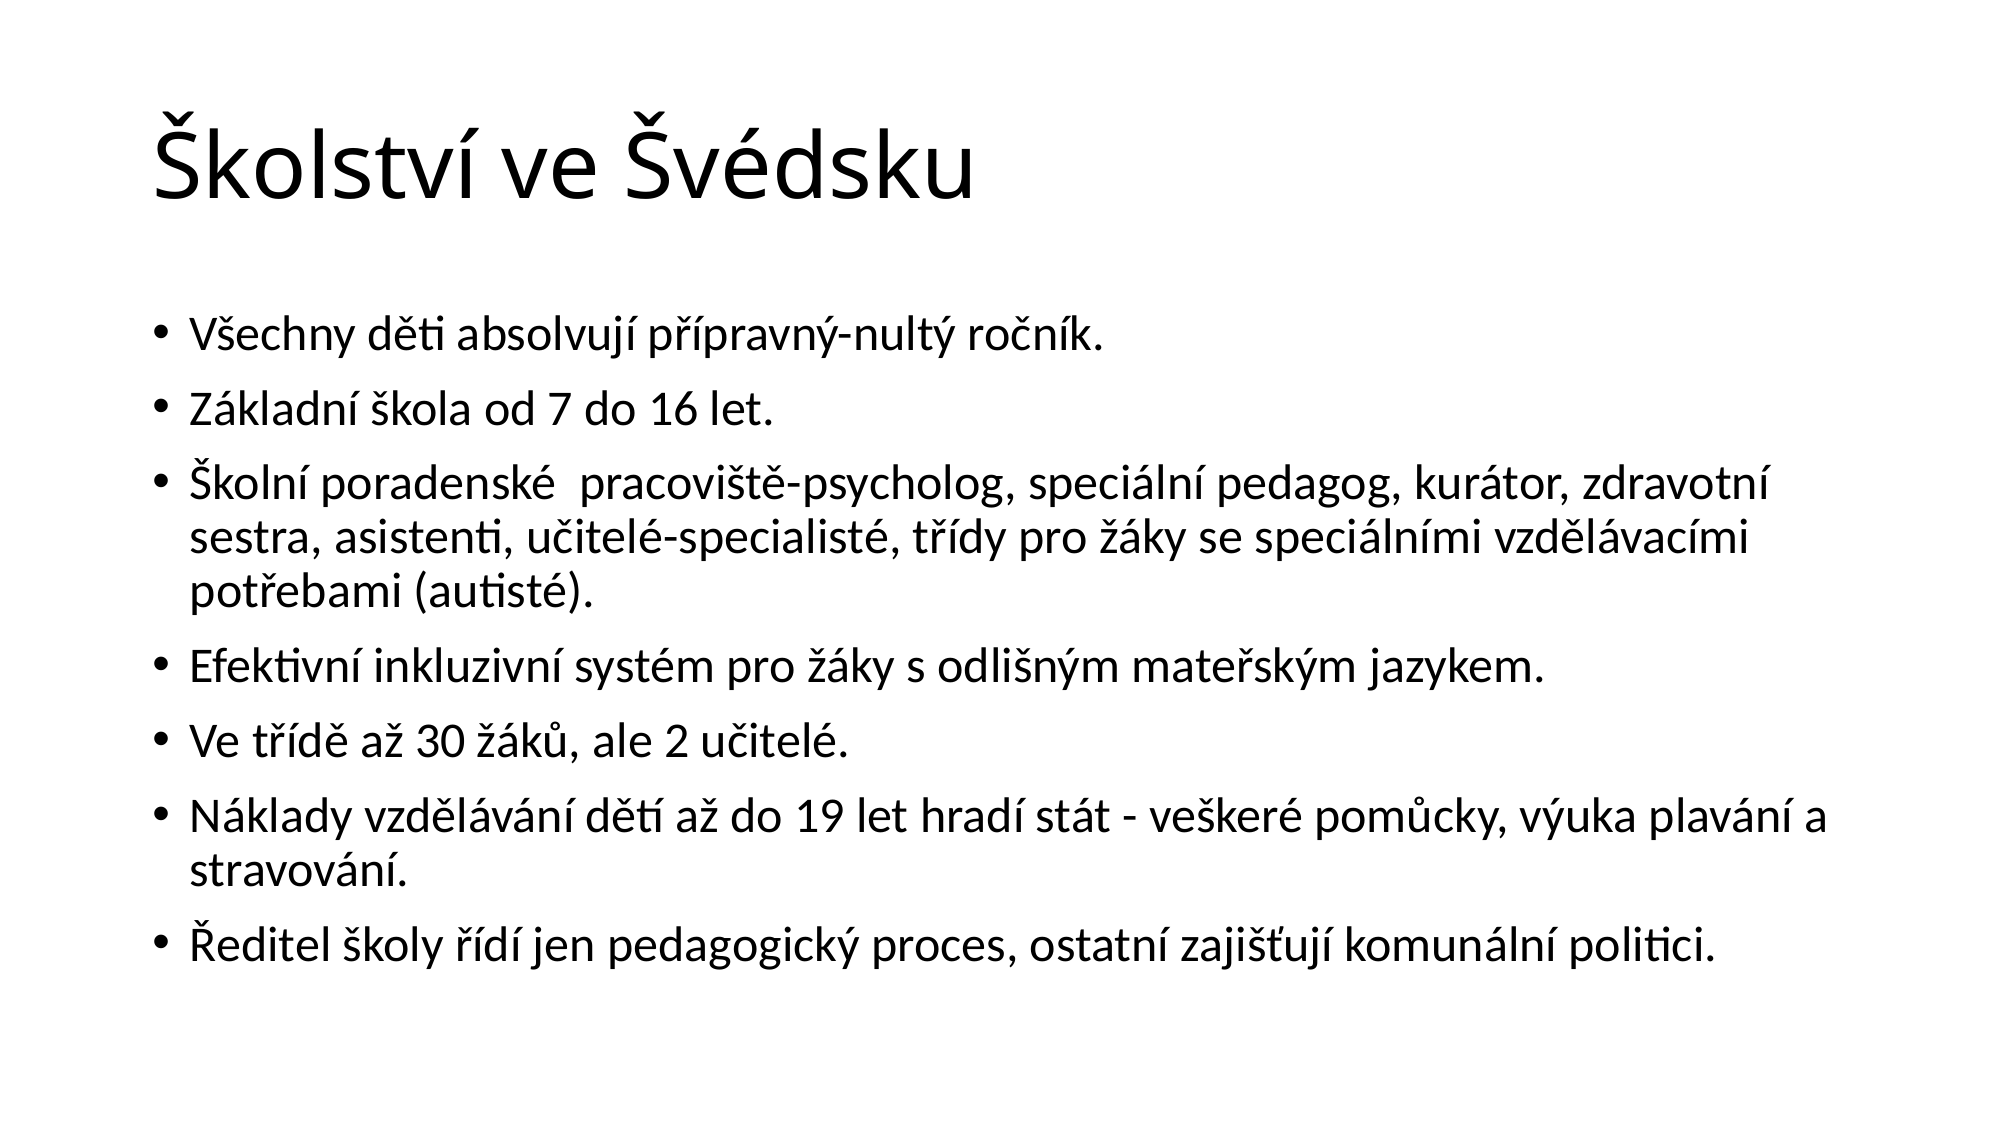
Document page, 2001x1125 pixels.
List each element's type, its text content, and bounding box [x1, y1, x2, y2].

title Školství ve Švédsku [137, 59, 1863, 278]
list Všechny děti absolvují přípravný-nultý ročník. Základní škola od 7 do 16 let. Školní poradenské pracoviště-psycholog, speciální pedagog, kurátor, zdravotní sestra, asistenti, učitelé-specialisté, třídy pro žáky se speciálními vzdělávacími potřebami (autisté). Efektivní inkluzivní systém pro žáky s odlišným mateřským jazykem. Ve třídě až 30 žáků, ale 2 učitelé. Náklady vzdělávání dětí až do 19 let hradí stát - veškeré pomůcky, výuka plavání a stravování. Ředitel školy řídí jen pedagogický proces, ostatní zajišťují komunální politici. [137, 299, 1863, 1014]
